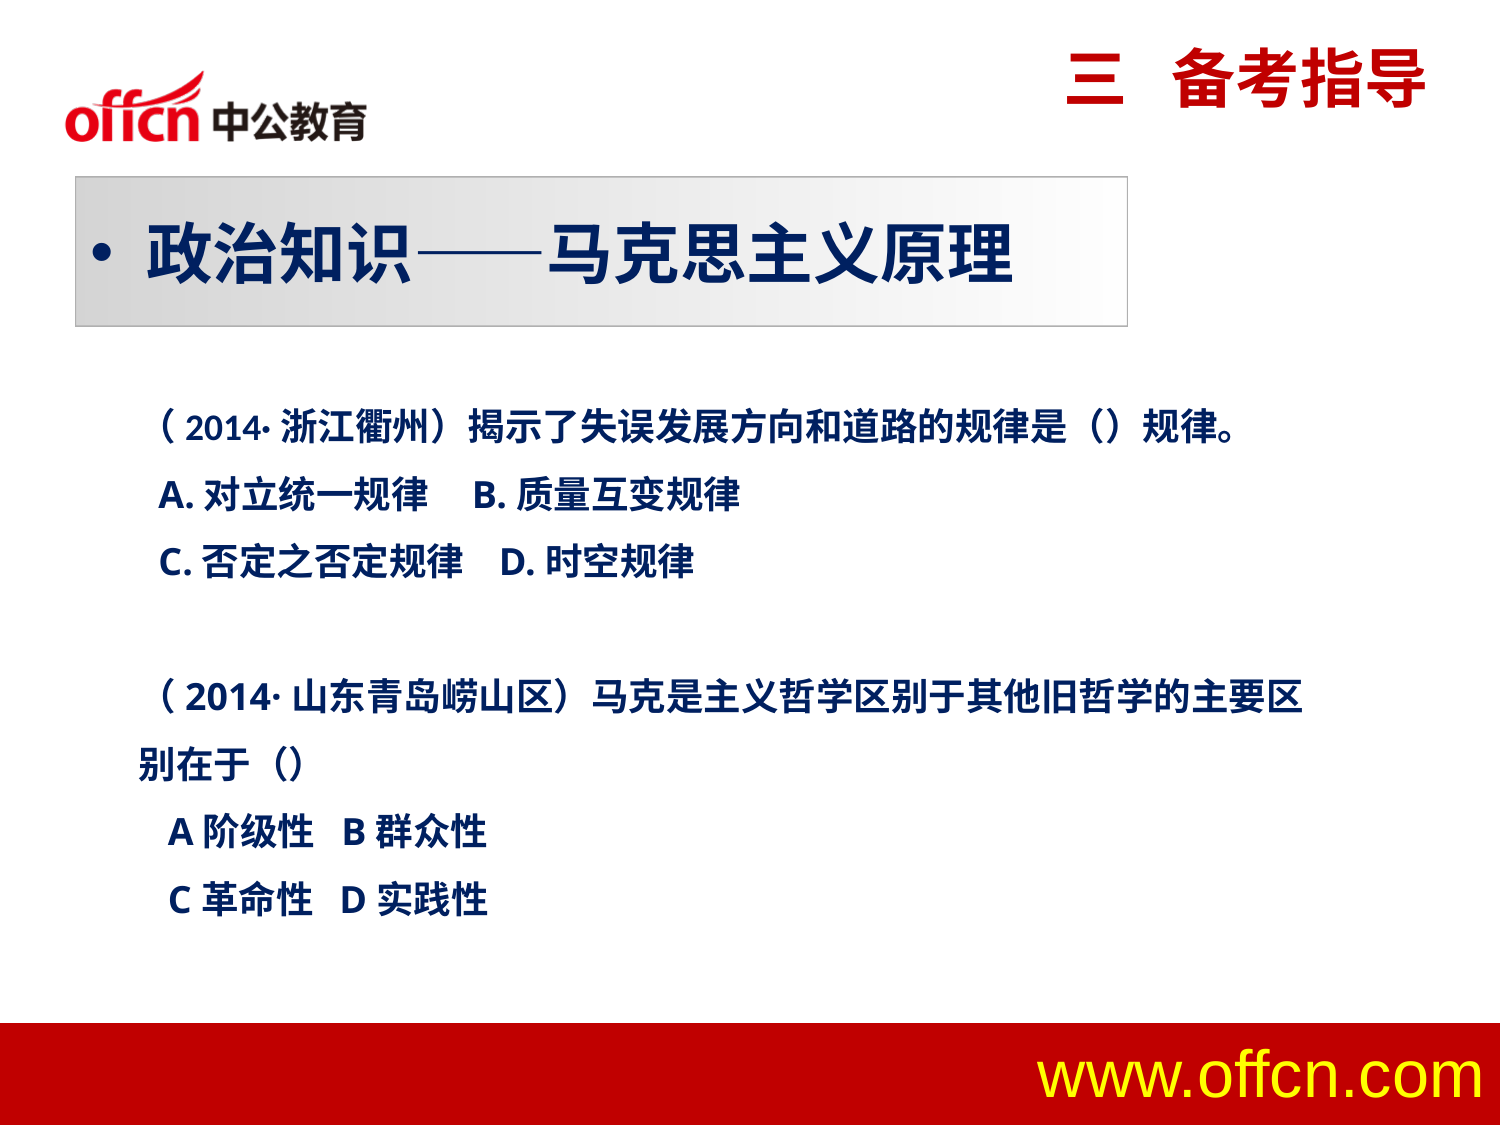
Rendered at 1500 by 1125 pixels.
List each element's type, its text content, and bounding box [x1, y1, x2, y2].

text_box 三 备考指导 [431, 30, 1444, 124]
text_box （2014·浙江衢州）揭示了失误发展方向和道路的规律是（）规律。 A.对立统一规律 B.质量互变规律 C.否定之否定规律 D.时空规律 （2014·山东青岛崂山区）马克是主义哲学区别于其他旧哲学的主要区别在于（） A阶级性 B群众性 C革命性 D实践性 [124, 373, 1339, 929]
picture [63, 70, 367, 142]
text_box www.offcn.com [0, 1023, 1500, 1125]
list 政治知识——马克思主义原理 [75, 176, 1128, 327]
